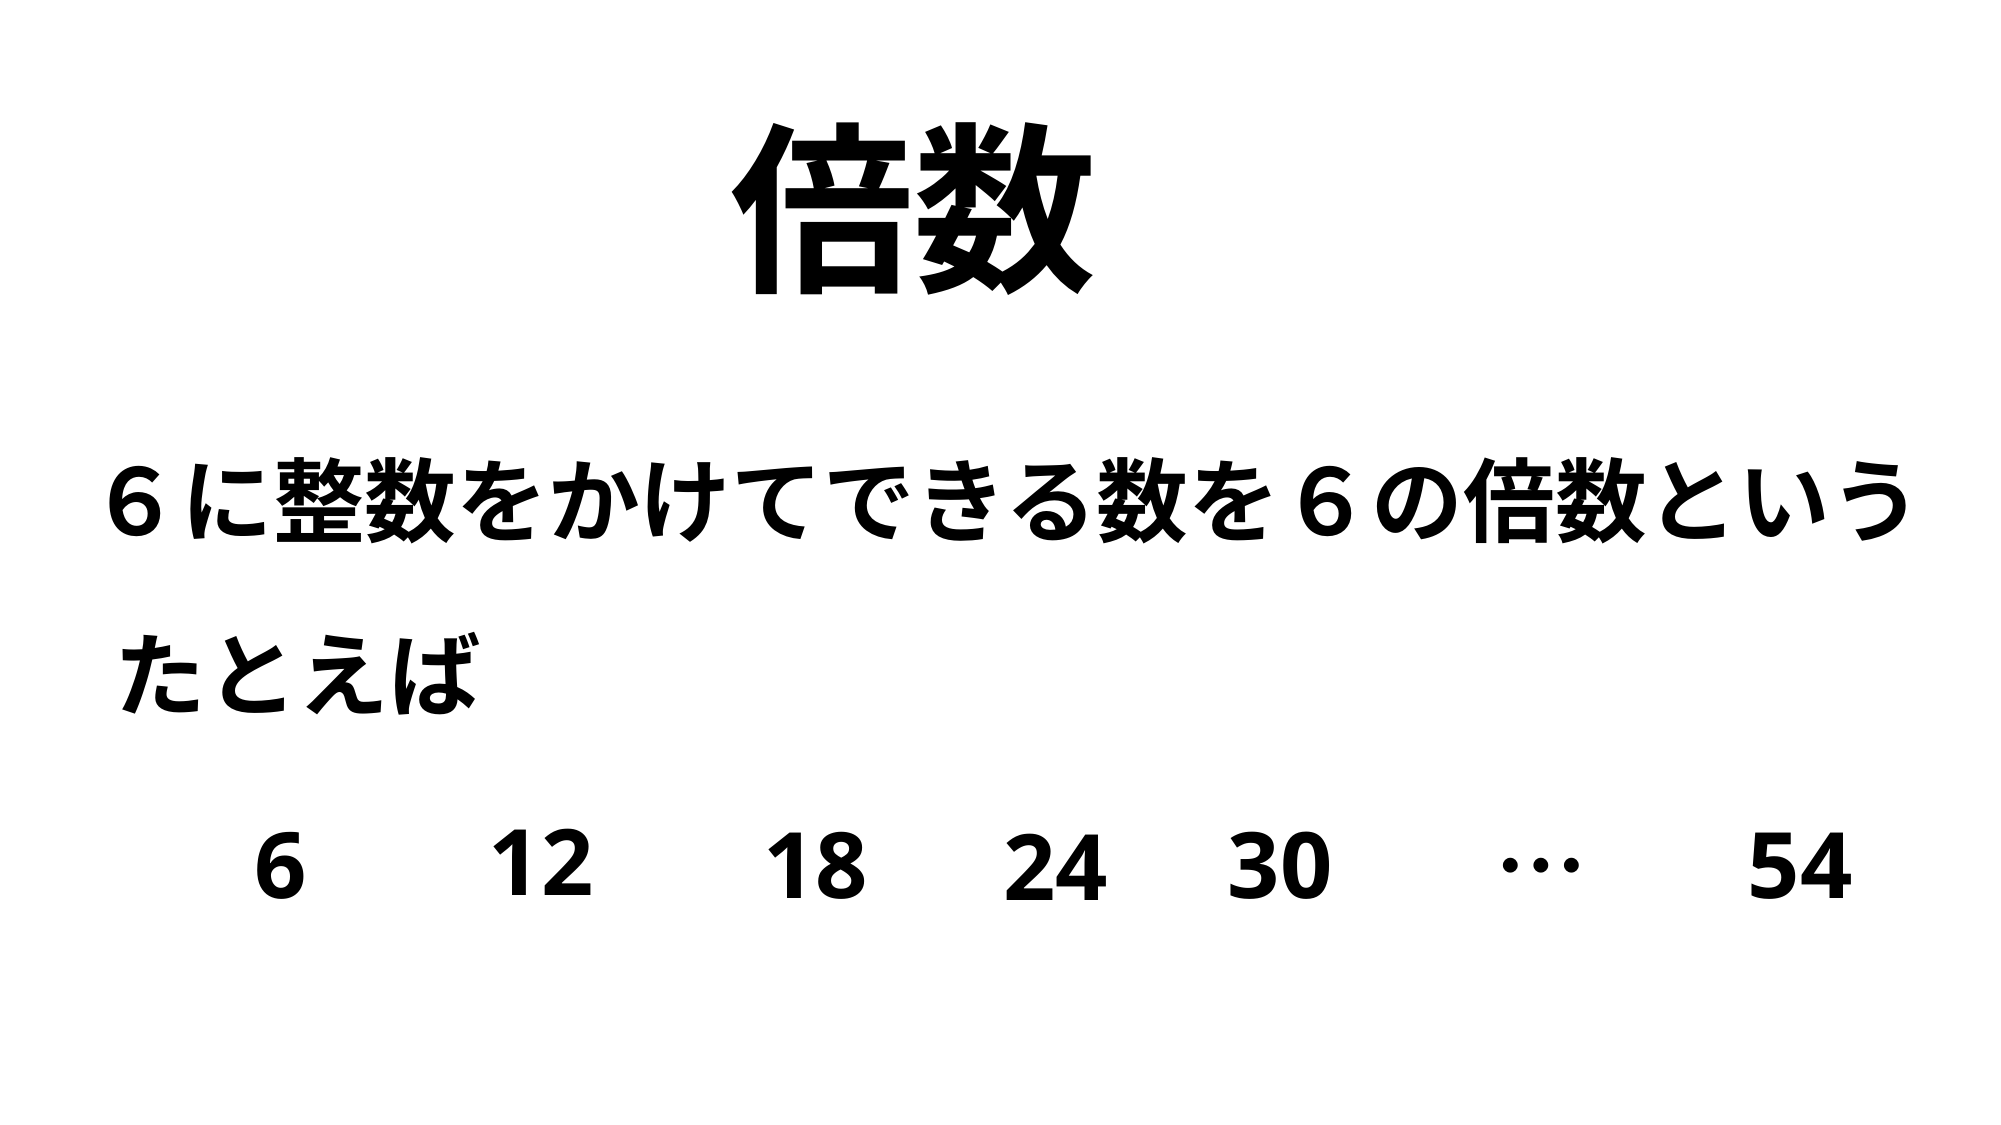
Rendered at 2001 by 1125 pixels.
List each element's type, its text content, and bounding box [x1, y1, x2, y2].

text_box 30 [1212, 799, 1410, 1125]
text_box ６に整数をかけてできる数を６の倍数という [74, 436, 1955, 561]
text_box 倍数 [715, 87, 1148, 323]
text_box 24 [988, 801, 1186, 1125]
text_box 12 [473, 796, 671, 1125]
text_box 18 [748, 799, 946, 1125]
text_box たとえば [99, 610, 530, 845]
text_box … [1480, 801, 1678, 1125]
text_box 6 [239, 799, 436, 1035]
text_box 54 [1733, 799, 1930, 1125]
